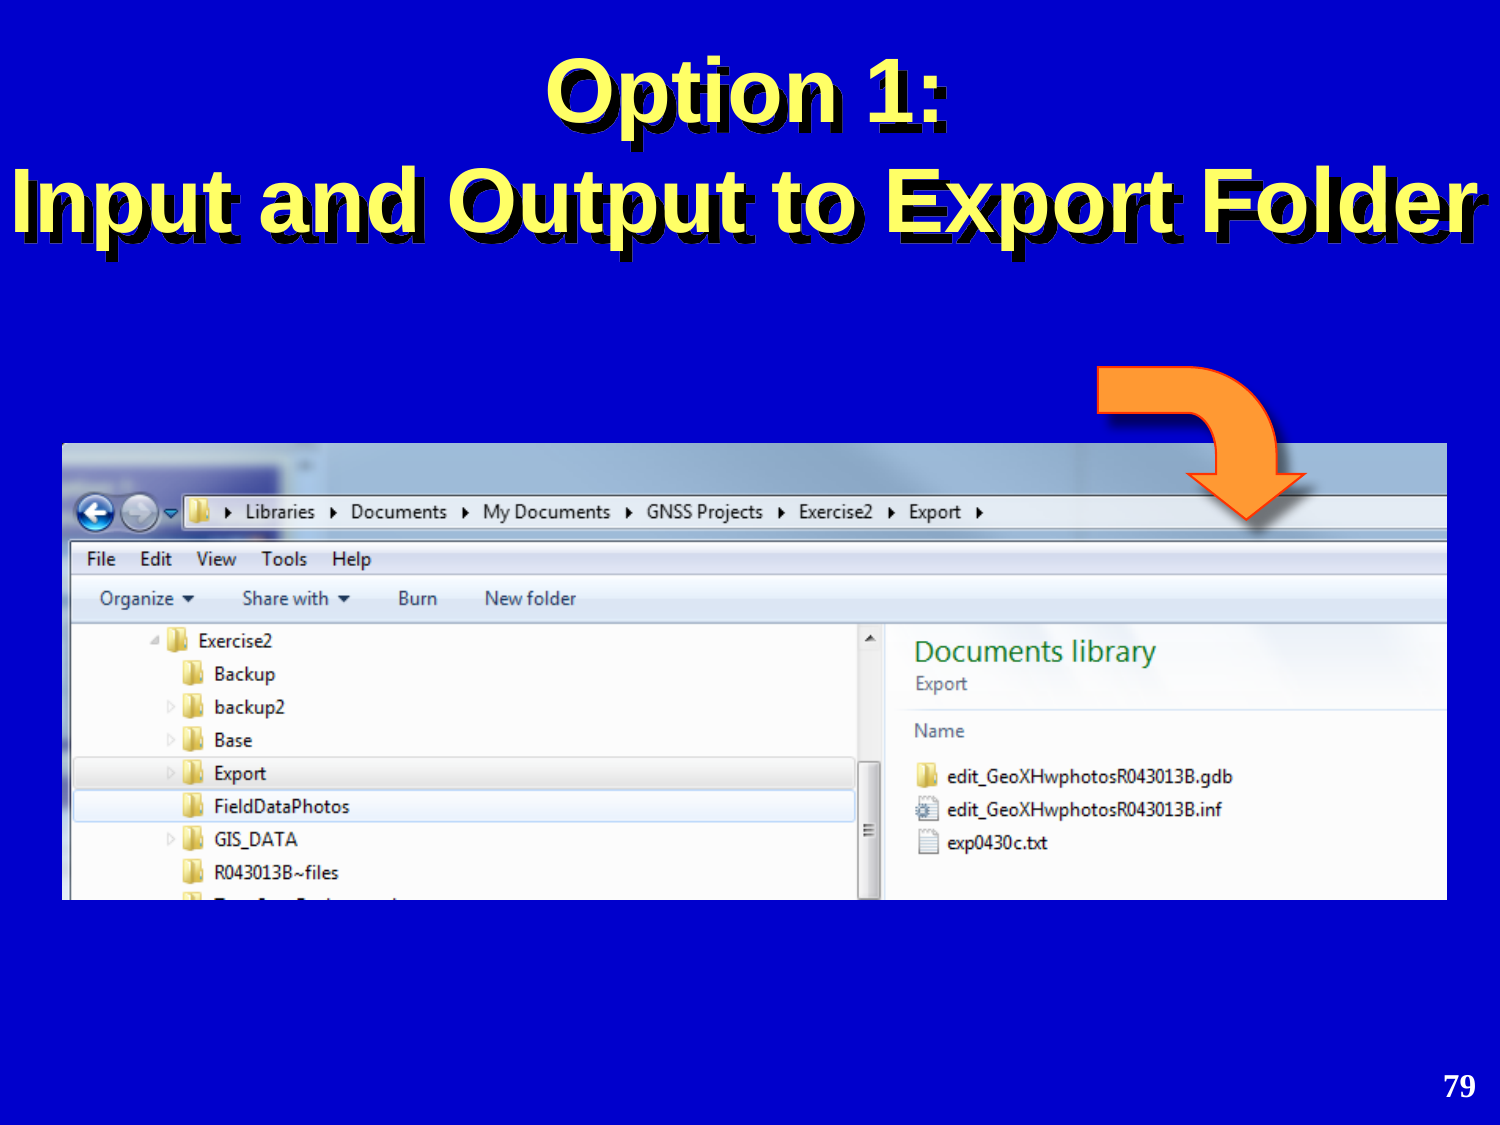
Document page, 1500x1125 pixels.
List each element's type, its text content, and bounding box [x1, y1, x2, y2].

slide_number 79 [1178, 1046, 1492, 1122]
picture [61, 443, 1448, 900]
text_box [1097, 367, 1276, 441]
title Option 1: Input and Output to Export Folder [0, 33, 1500, 249]
